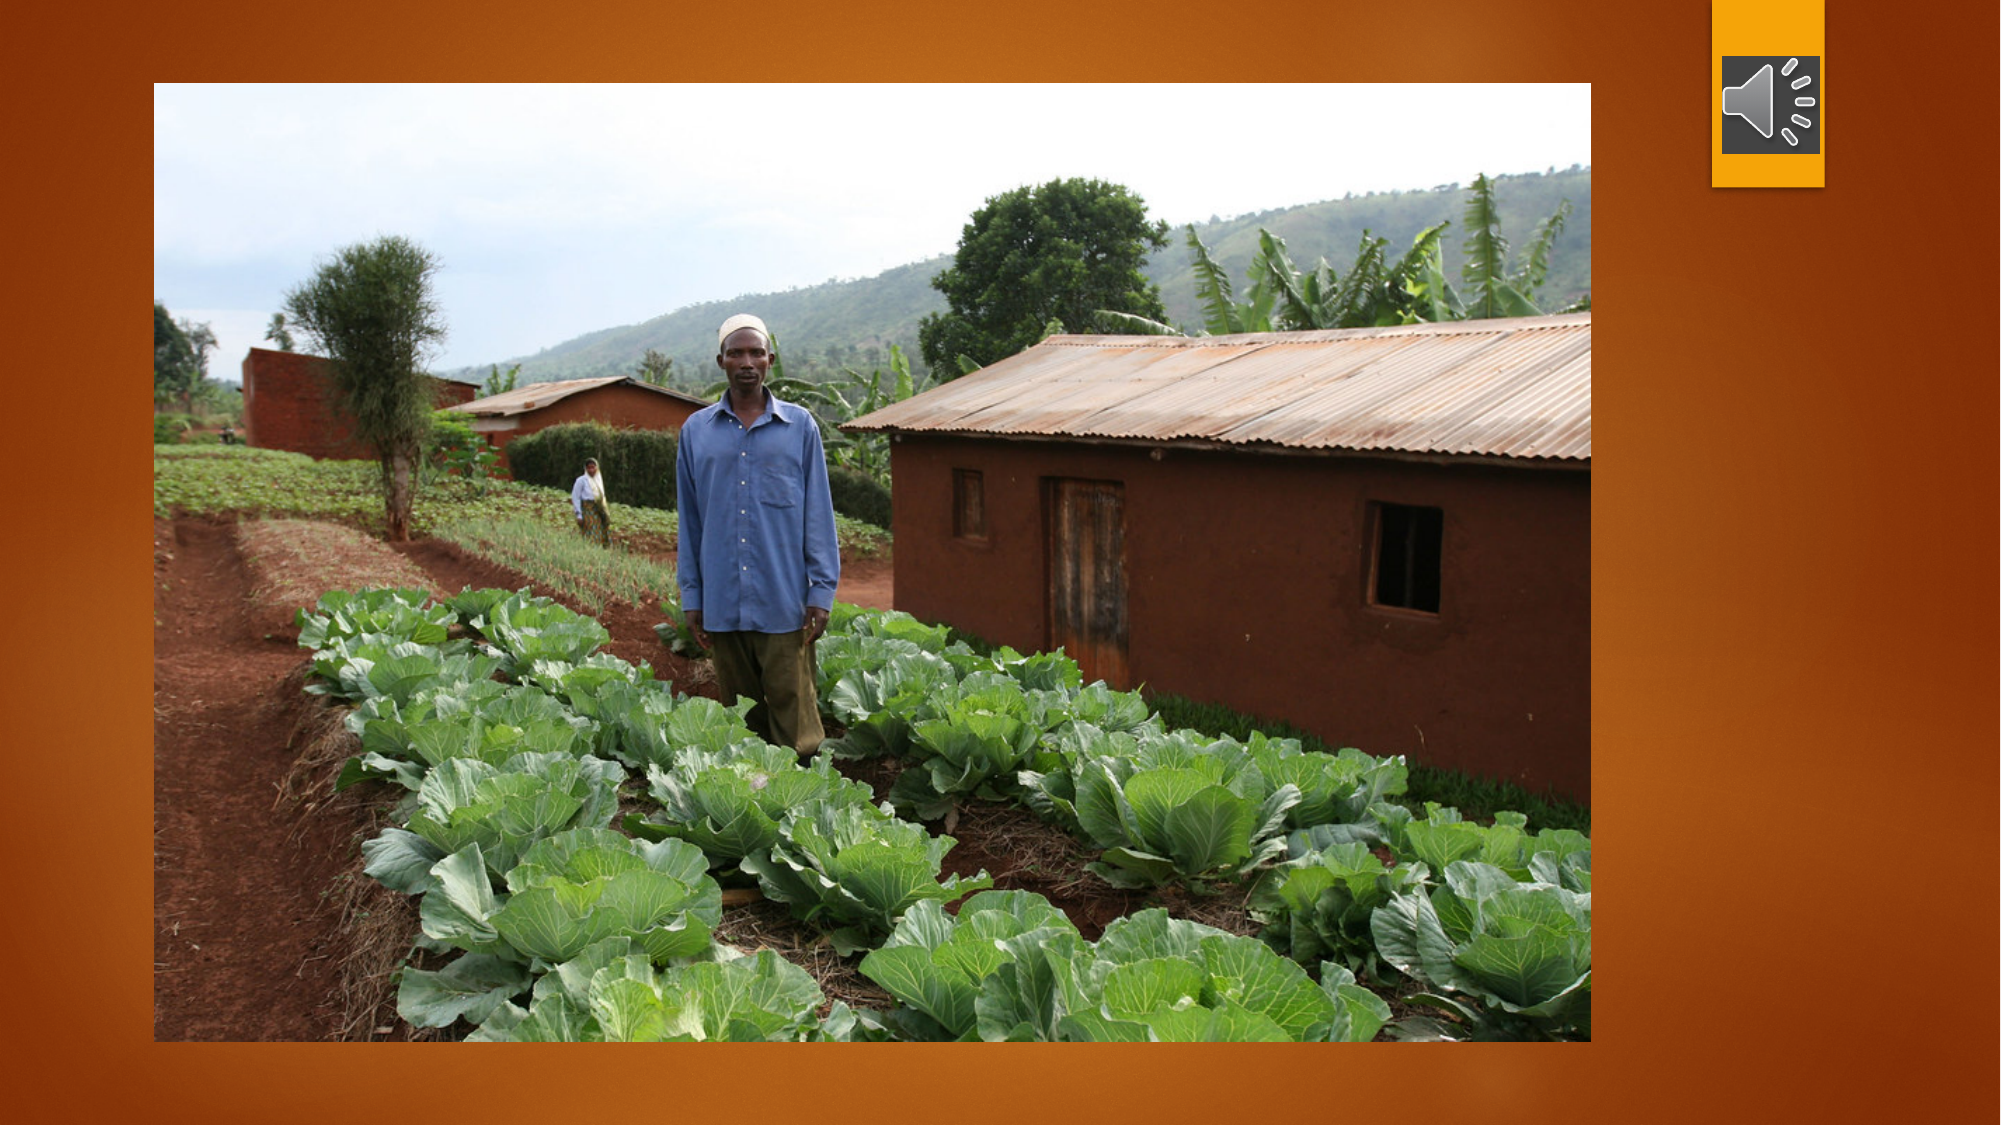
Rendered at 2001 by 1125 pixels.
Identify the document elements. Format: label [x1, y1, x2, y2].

picture [1720, 54, 1822, 155]
picture [0, 0, 1591, 1125]
